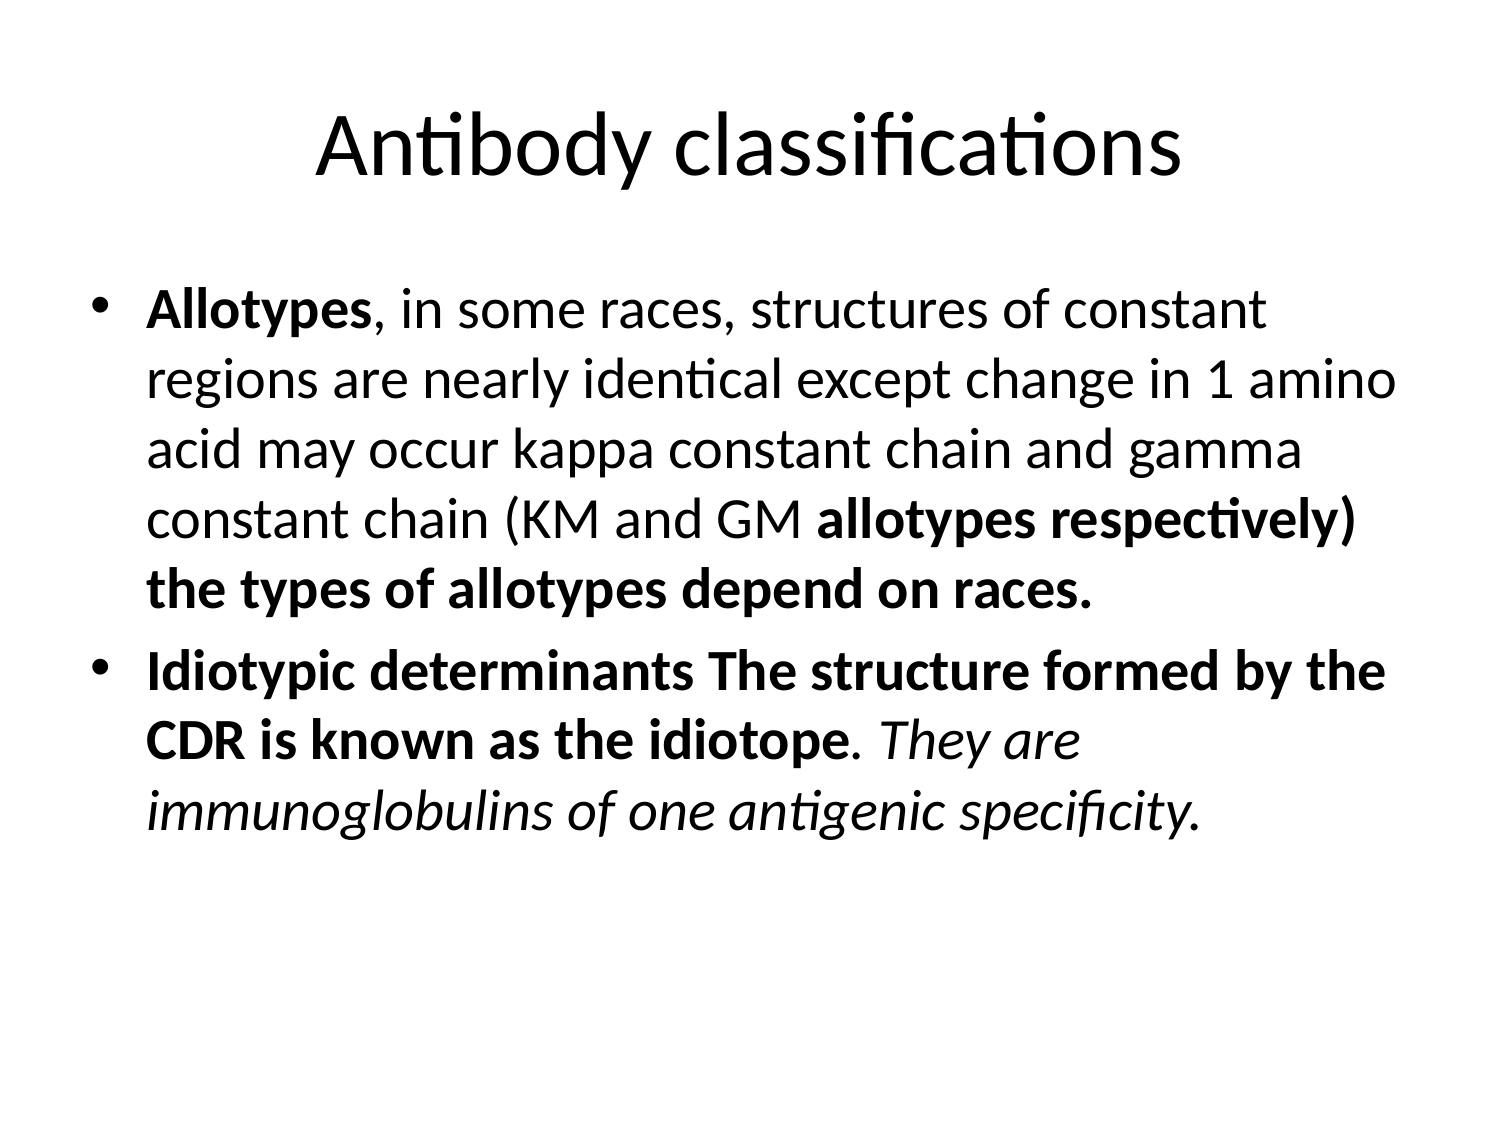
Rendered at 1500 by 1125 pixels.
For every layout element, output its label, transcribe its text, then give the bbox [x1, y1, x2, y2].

list Allotypes, in some races, structures of constant regions are nearly identical except change in 1 amino acid may occur kappa constant chain and gamma constant chain (KM and GM allotypes respectively) the types of allotypes depend on races. Idiotypic determinants The structure formed by the CDR is known as the idiotope. They are immunoglobulins of one antigenic specificity. [75, 262, 1425, 1005]
title Antibody classifications [75, 45, 1425, 233]
